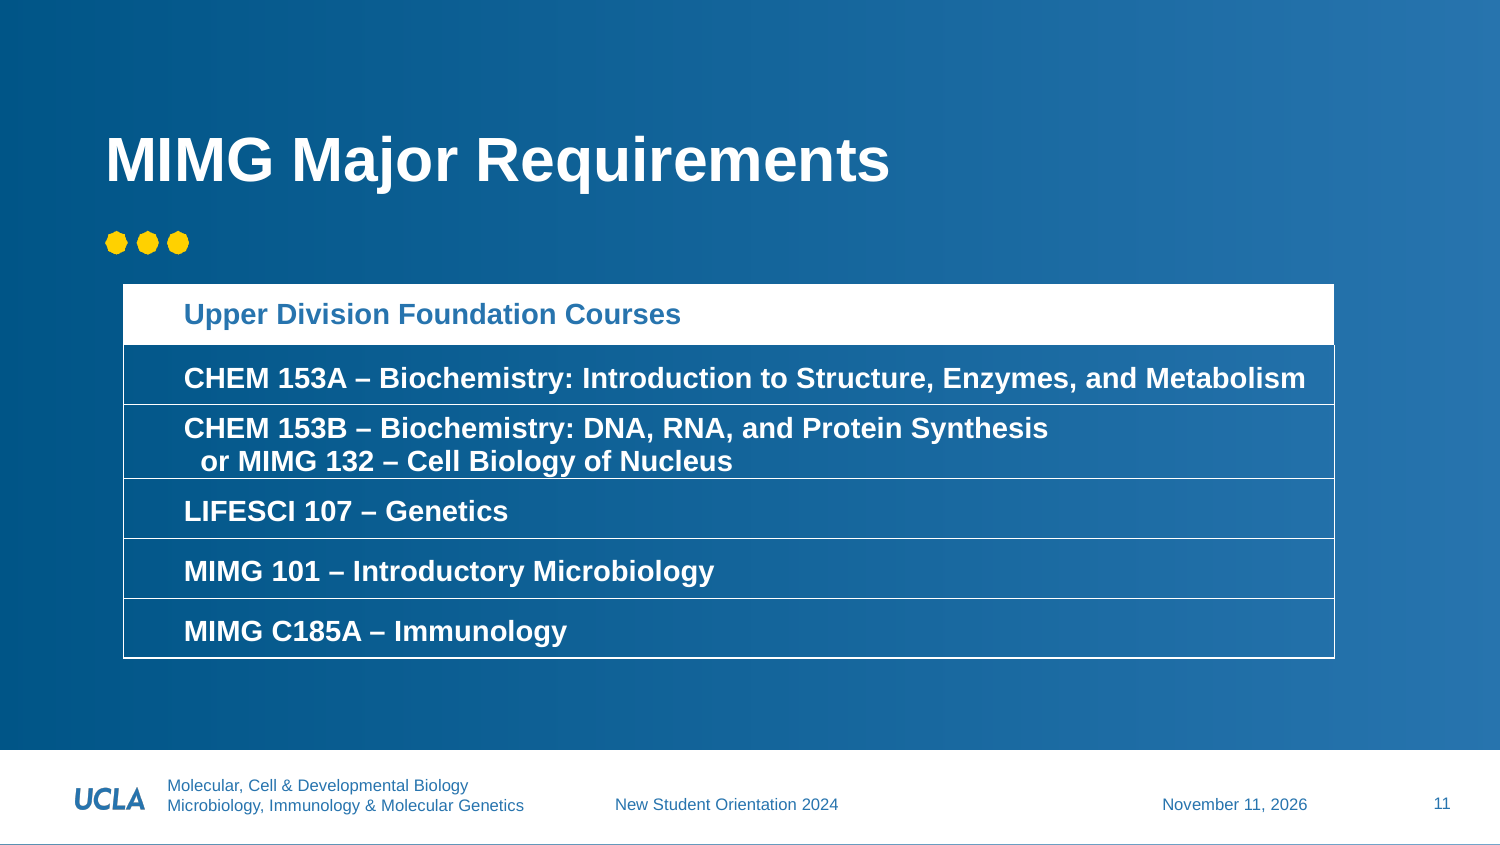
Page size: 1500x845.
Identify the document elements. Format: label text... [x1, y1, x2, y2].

table_cell MIMG C185A – Immunology [124, 599, 1334, 657]
table_cell LIFESCI 107 – Genetics [124, 479, 1334, 538]
table_cell CHEM 153B – Biochemistry: DNA, RNA, and Protein Synthesis or MIMG 132 – Cell Biology of Nucleus [124, 405, 1334, 478]
picture [105, 230, 189, 255]
table_cell MIMG 101 – Introductory Microbiology [124, 539, 1334, 598]
table_header Upper Division Foundation Courses [124, 285, 1334, 345]
title MIMG Major Requirements [90, 120, 1290, 205]
slide_number 11 [1334, 791, 1466, 815]
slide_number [1097, 791, 1323, 816]
table_cell CHEM 153A – Biochemistry: Introduction to Structure, Enzymes, and Metabolism [124, 345, 1334, 404]
picture [75, 787, 145, 810]
